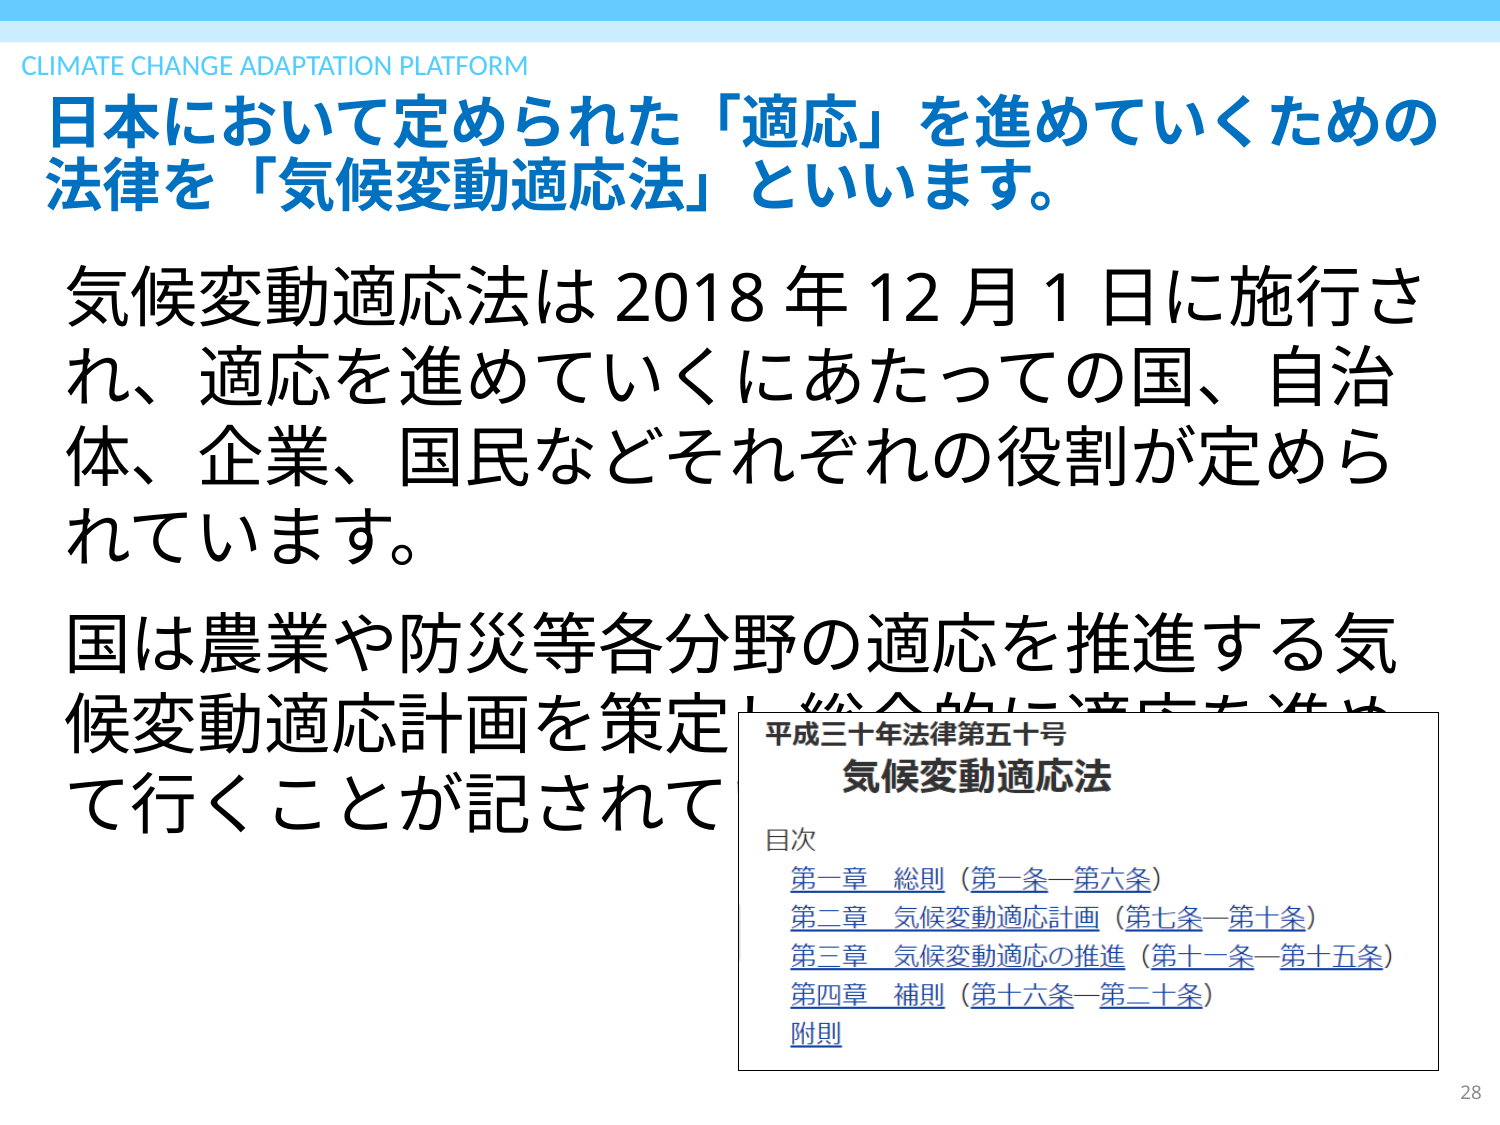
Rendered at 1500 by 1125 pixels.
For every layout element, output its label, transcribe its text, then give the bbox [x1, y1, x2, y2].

title 日本において定められた「適応」を進めていくための法律を「気候変動適応法」といいます。 [0, 44, 1500, 268]
picture [737, 712, 1439, 1071]
slide_number 28 [1159, 1063, 1497, 1124]
text_box 気候変動適応法は2018年12月1日に施行され、適応を進めていくにあたっての国、自治体、企業、国民などそれぞれの役割が定められています。 国は農業や防災等各分野の適応を推進する気候変動適応計画を策定し総合的に適応を進めて行くことが記されています。 [49, 247, 1473, 850]
